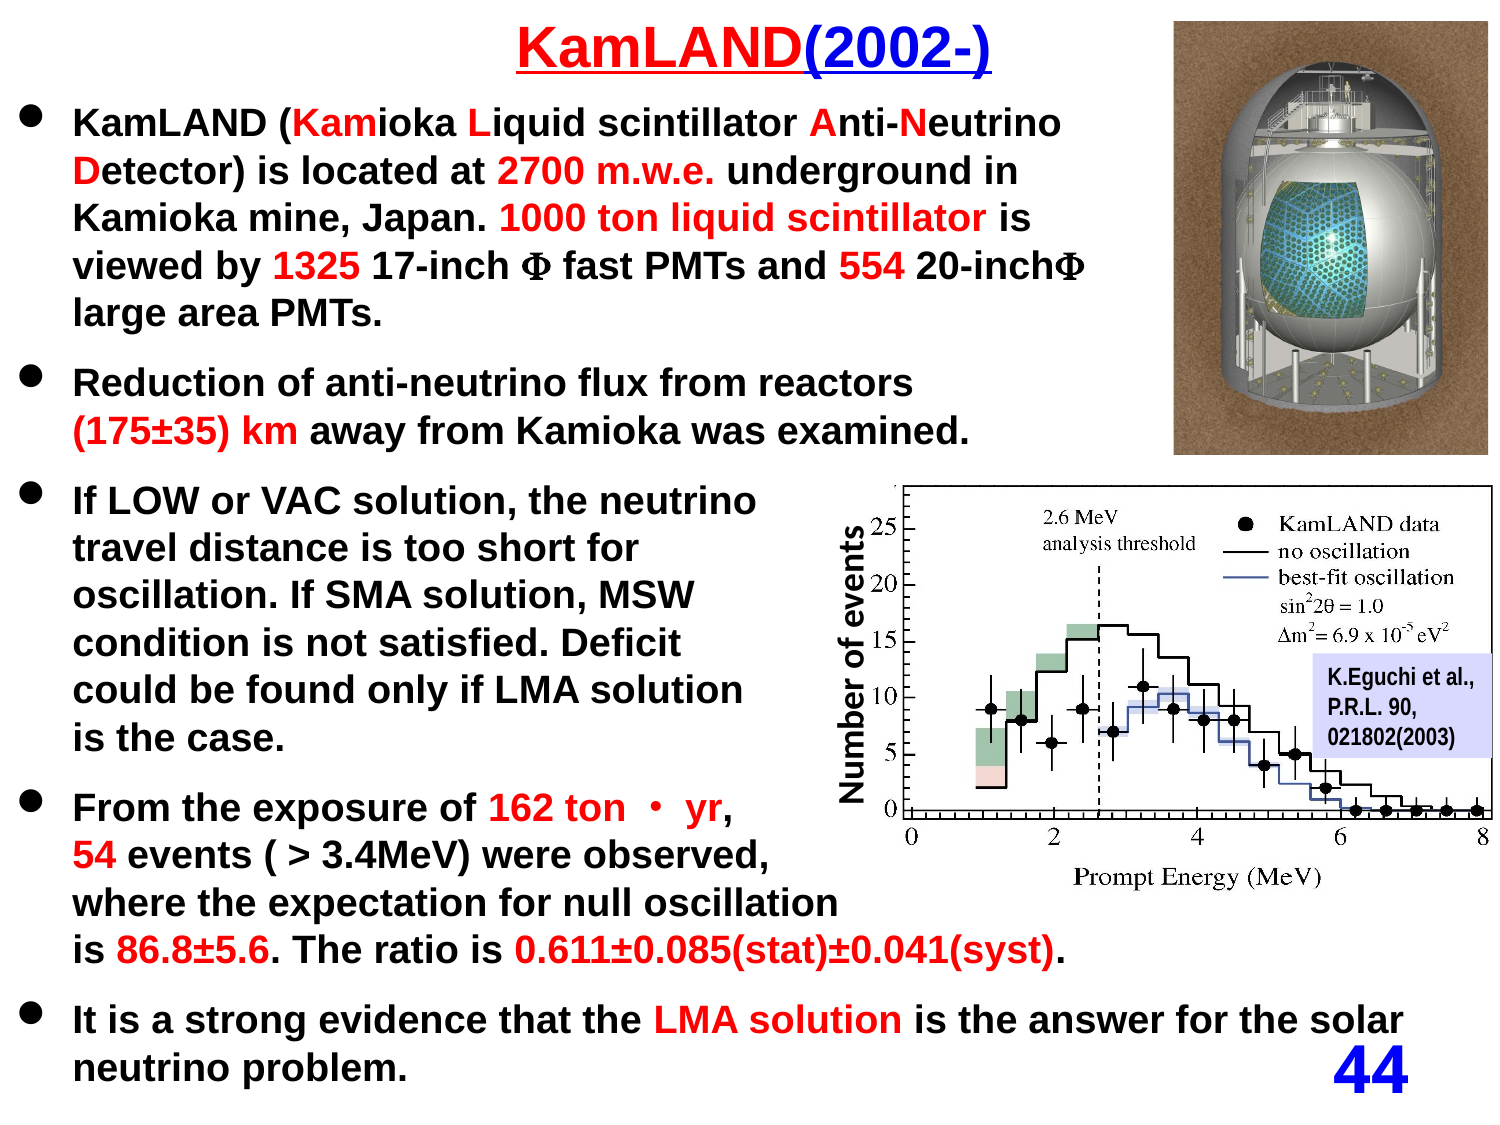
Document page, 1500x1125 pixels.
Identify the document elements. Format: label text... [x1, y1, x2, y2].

text_box [1173, 21, 1489, 455]
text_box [817, 462, 1500, 899]
text_box KamLAND(2002-) [366, 2, 1143, 87]
text_box 44 [1074, 1042, 1425, 1103]
text_box KamLAND (Kamioka Liquid scintillator Anti-Neutrino Detector) is located at 2700 m.w.e. underground in Kamioka mine, Japan. 1000 ton liquid scintillator is viewed by 1325 17-inch F fast PMTs and 554 20-inchF large area PMTs. Reduction of anti-neutrino flux from reactors (175±35) km away from Kamioka was examined. If LOW or VAC solution, the neutrino travel distance is too short for oscillation. If SMA solution, MSW condition is not satisfied. Deficit could be found only if LMA solution is the case. From the exposure of 162 ton・yr, 54 events ( > 3.4MeV) were observed, where the expectation for null oscillation is 86.8±5.6. The ratio is 0.611±0.085(stat)±0.041(syst). It is a strong evidence that the LMA solution is the answer for the solar neutrino problem. [1, 89, 1476, 1097]
